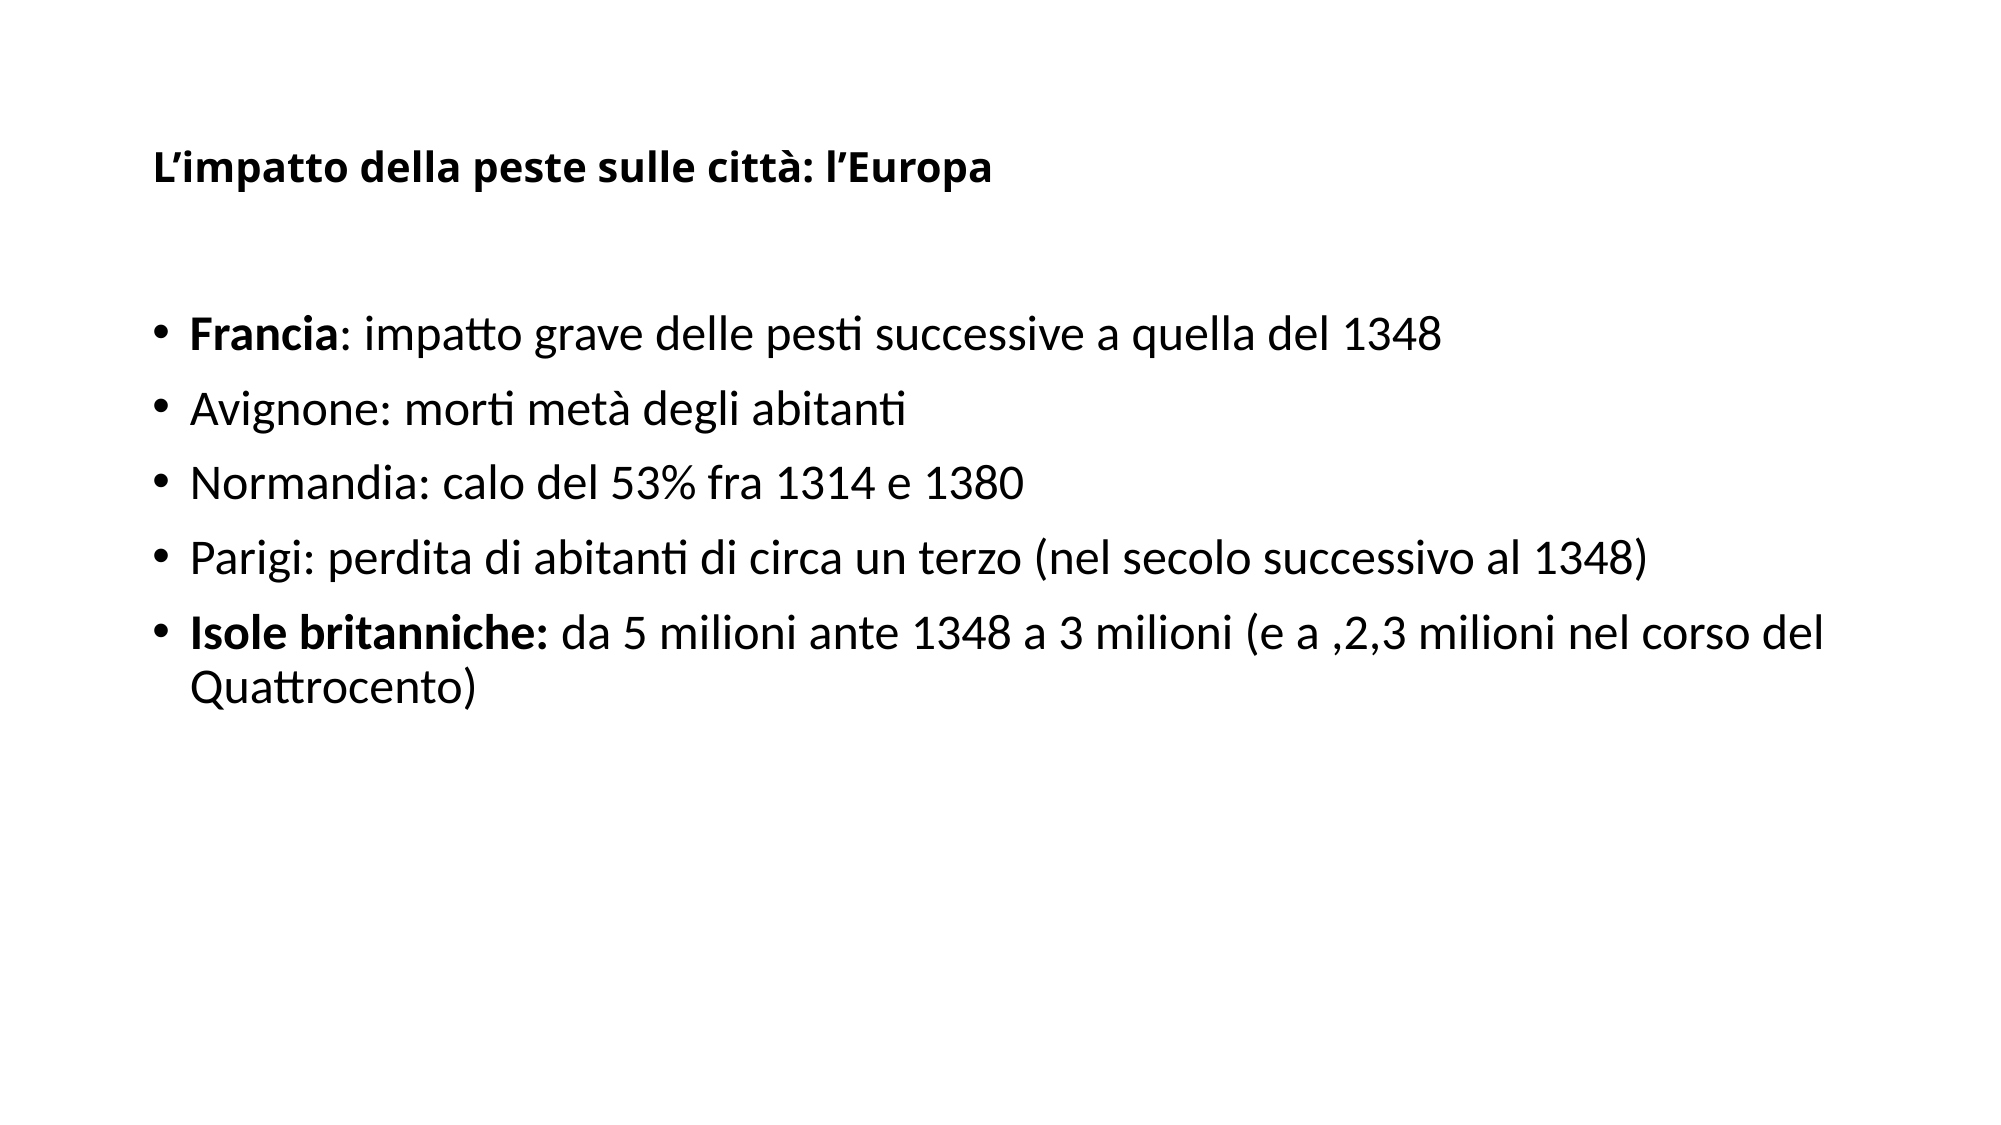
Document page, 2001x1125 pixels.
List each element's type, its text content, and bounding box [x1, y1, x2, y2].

title L’impatto della peste sulle città: l’Europa [137, 59, 1863, 278]
list Francia: impatto grave delle pesti successive a quella del 1348 Avignone: morti metà degli abitanti Normandia: calo del 53% fra 1314 e 1380 Parigi: perdita di abitanti di circa un terzo (nel secolo successivo al 1348) Isole britanniche: da 5 milioni ante 1348 a 3 milioni (e a ,2,3 milioni nel corso del Quattrocento) [137, 299, 1863, 1014]
